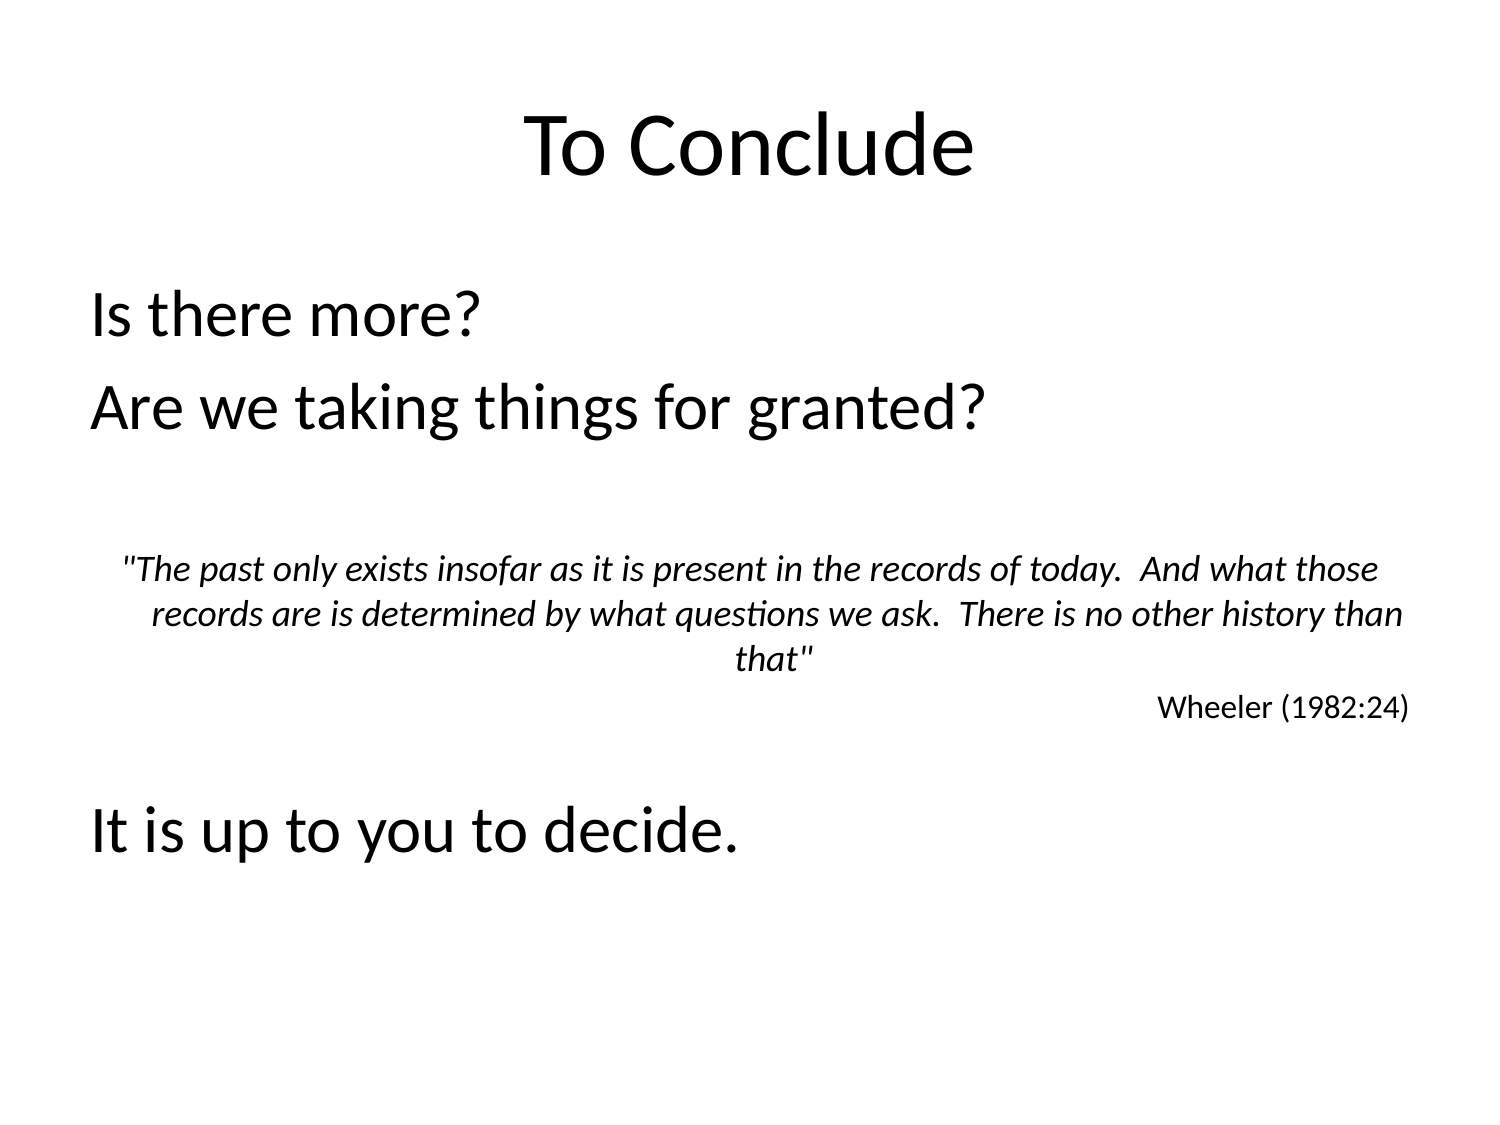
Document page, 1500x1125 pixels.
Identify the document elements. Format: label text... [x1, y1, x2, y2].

title To Conclude [75, 45, 1425, 233]
list Is there more? Are we taking things for granted? "The past only exists insofar as it is present in the records of today. And what those records are is determined by what questions we ask. There is no other history than that" Wheeler (1982:24) It is up to you to decide. [75, 262, 1425, 1005]
